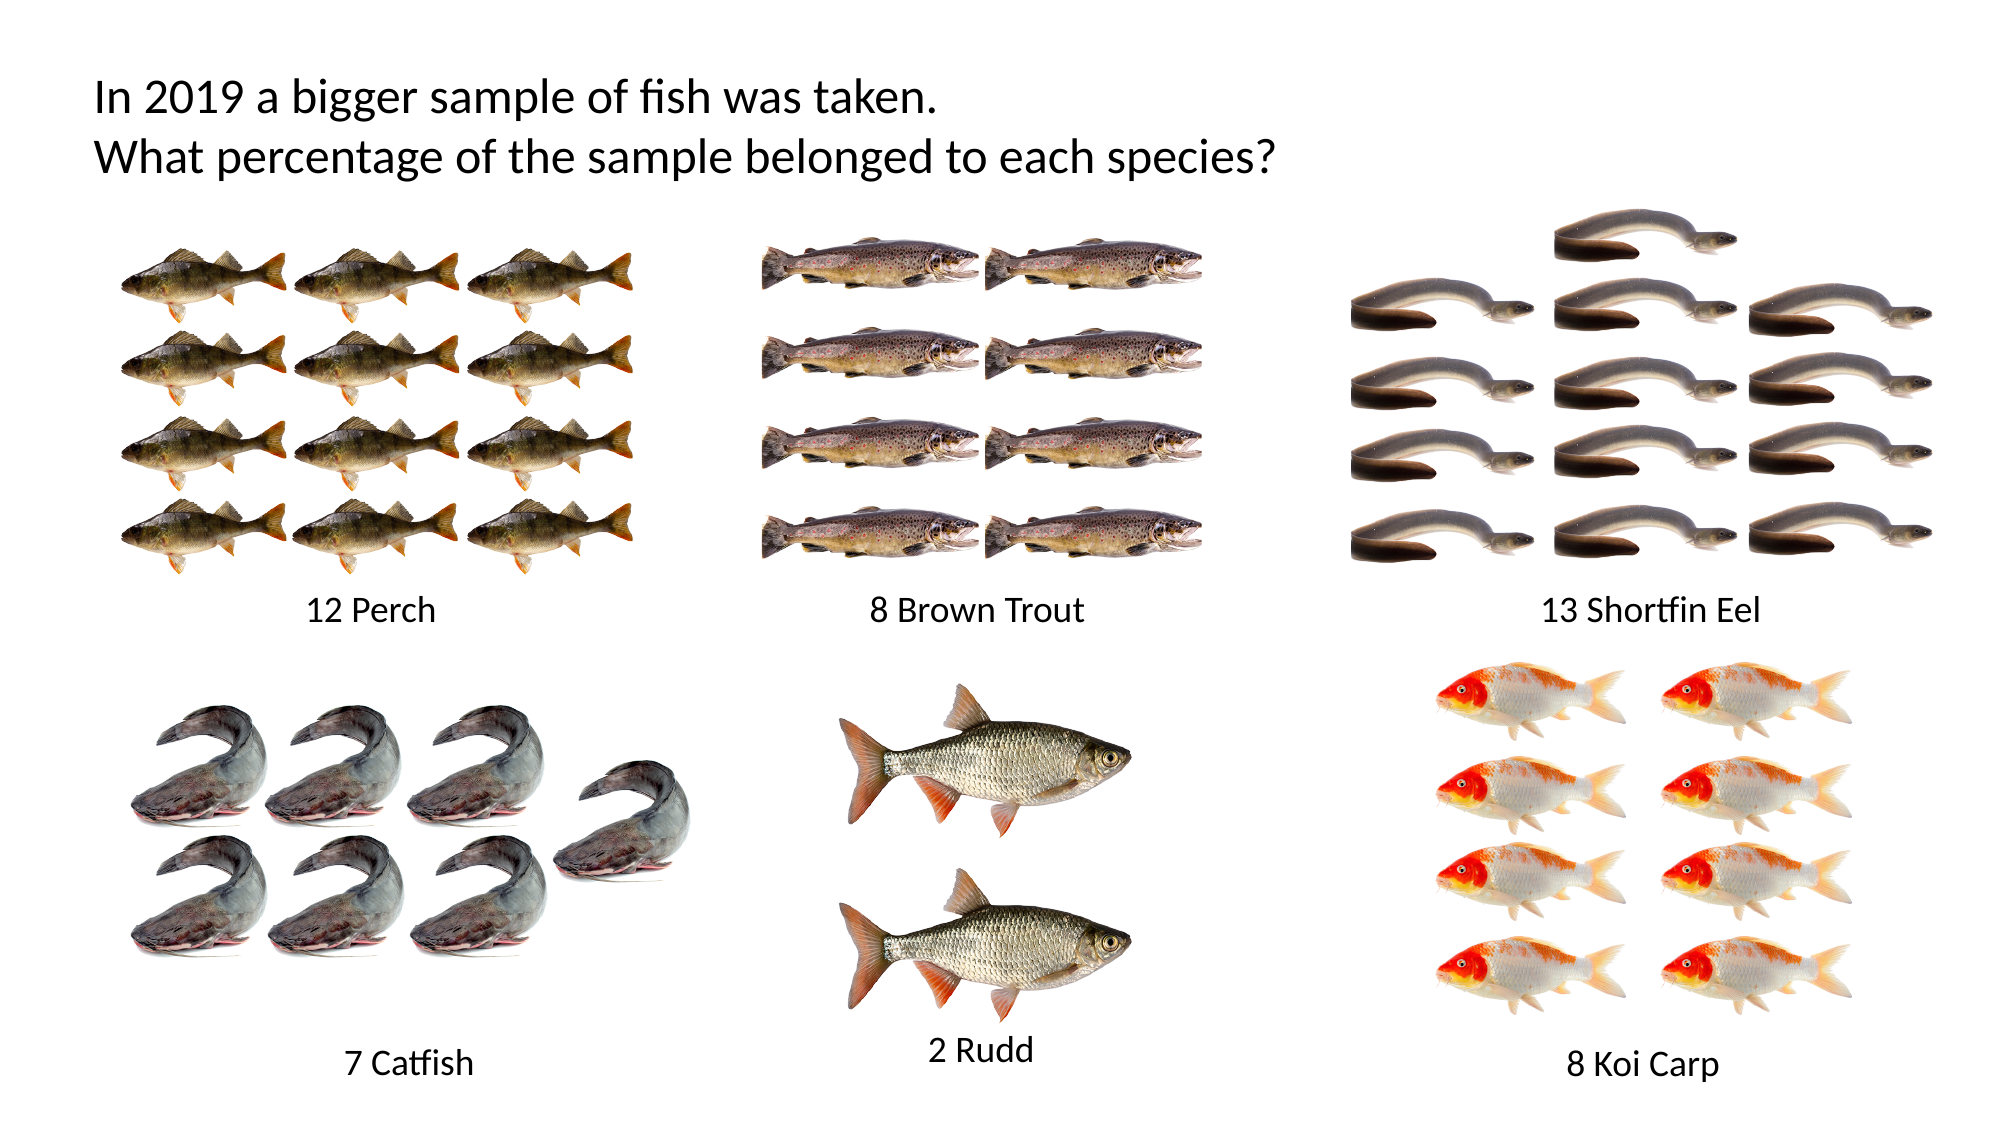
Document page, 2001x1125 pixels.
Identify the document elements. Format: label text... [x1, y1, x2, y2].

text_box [810, 662, 1152, 1079]
picture [829, 847, 1133, 1060]
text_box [112, 209, 633, 639]
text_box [1417, 638, 1869, 1031]
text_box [119, 694, 706, 1092]
text_box 8 Koi Carp [1473, 1038, 1814, 1092]
text_box In 2019 a bigger sample of fish was taken. What percentage of the sample belonged to each species? [78, 55, 1948, 191]
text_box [1350, 154, 1936, 639]
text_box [761, 217, 1202, 639]
